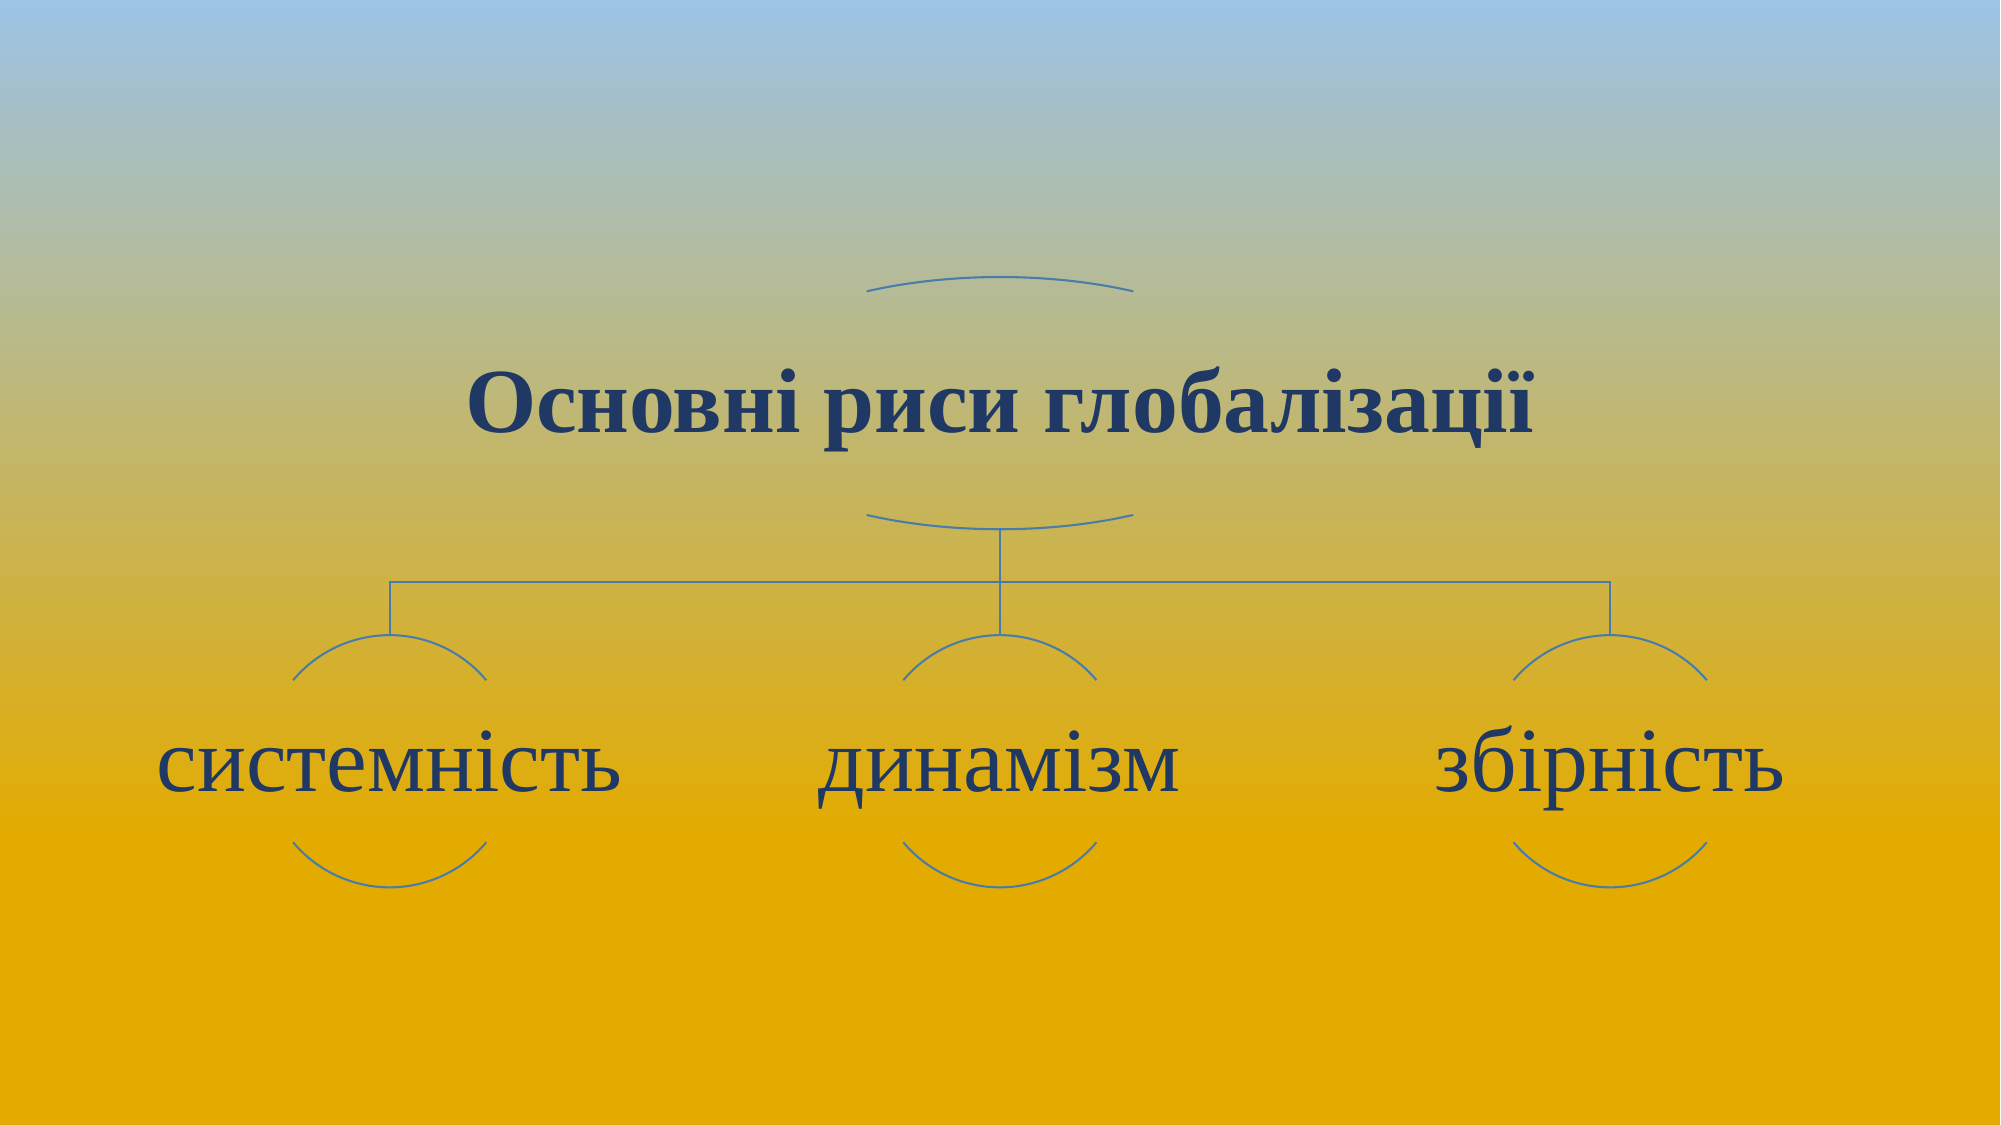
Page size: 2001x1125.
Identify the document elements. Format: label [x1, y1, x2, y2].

list [137, 225, 1863, 940]
